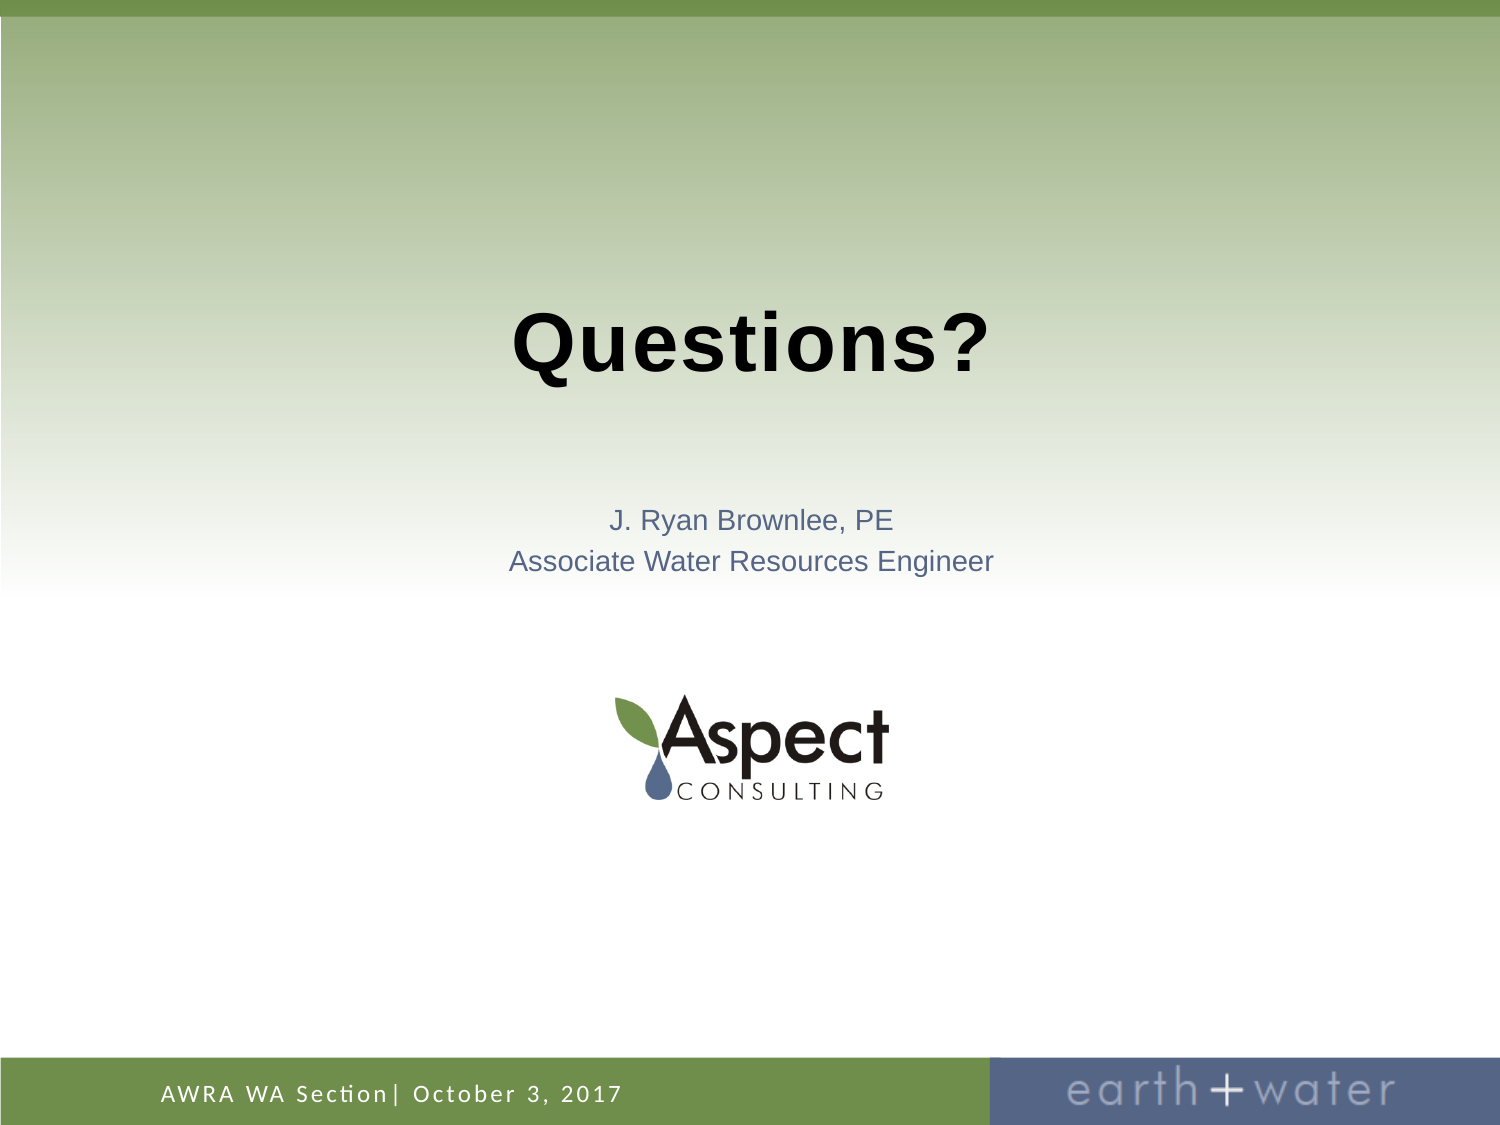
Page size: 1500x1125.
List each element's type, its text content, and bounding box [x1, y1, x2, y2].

title Questions? [67, 150, 1437, 527]
picture [1058, 1059, 1409, 1118]
picture [615, 693, 889, 801]
text_box J. Ryan Brownlee, PE Associate Water Resources Engineer [486, 486, 1018, 615]
text_box [1, 0, 1500, 597]
